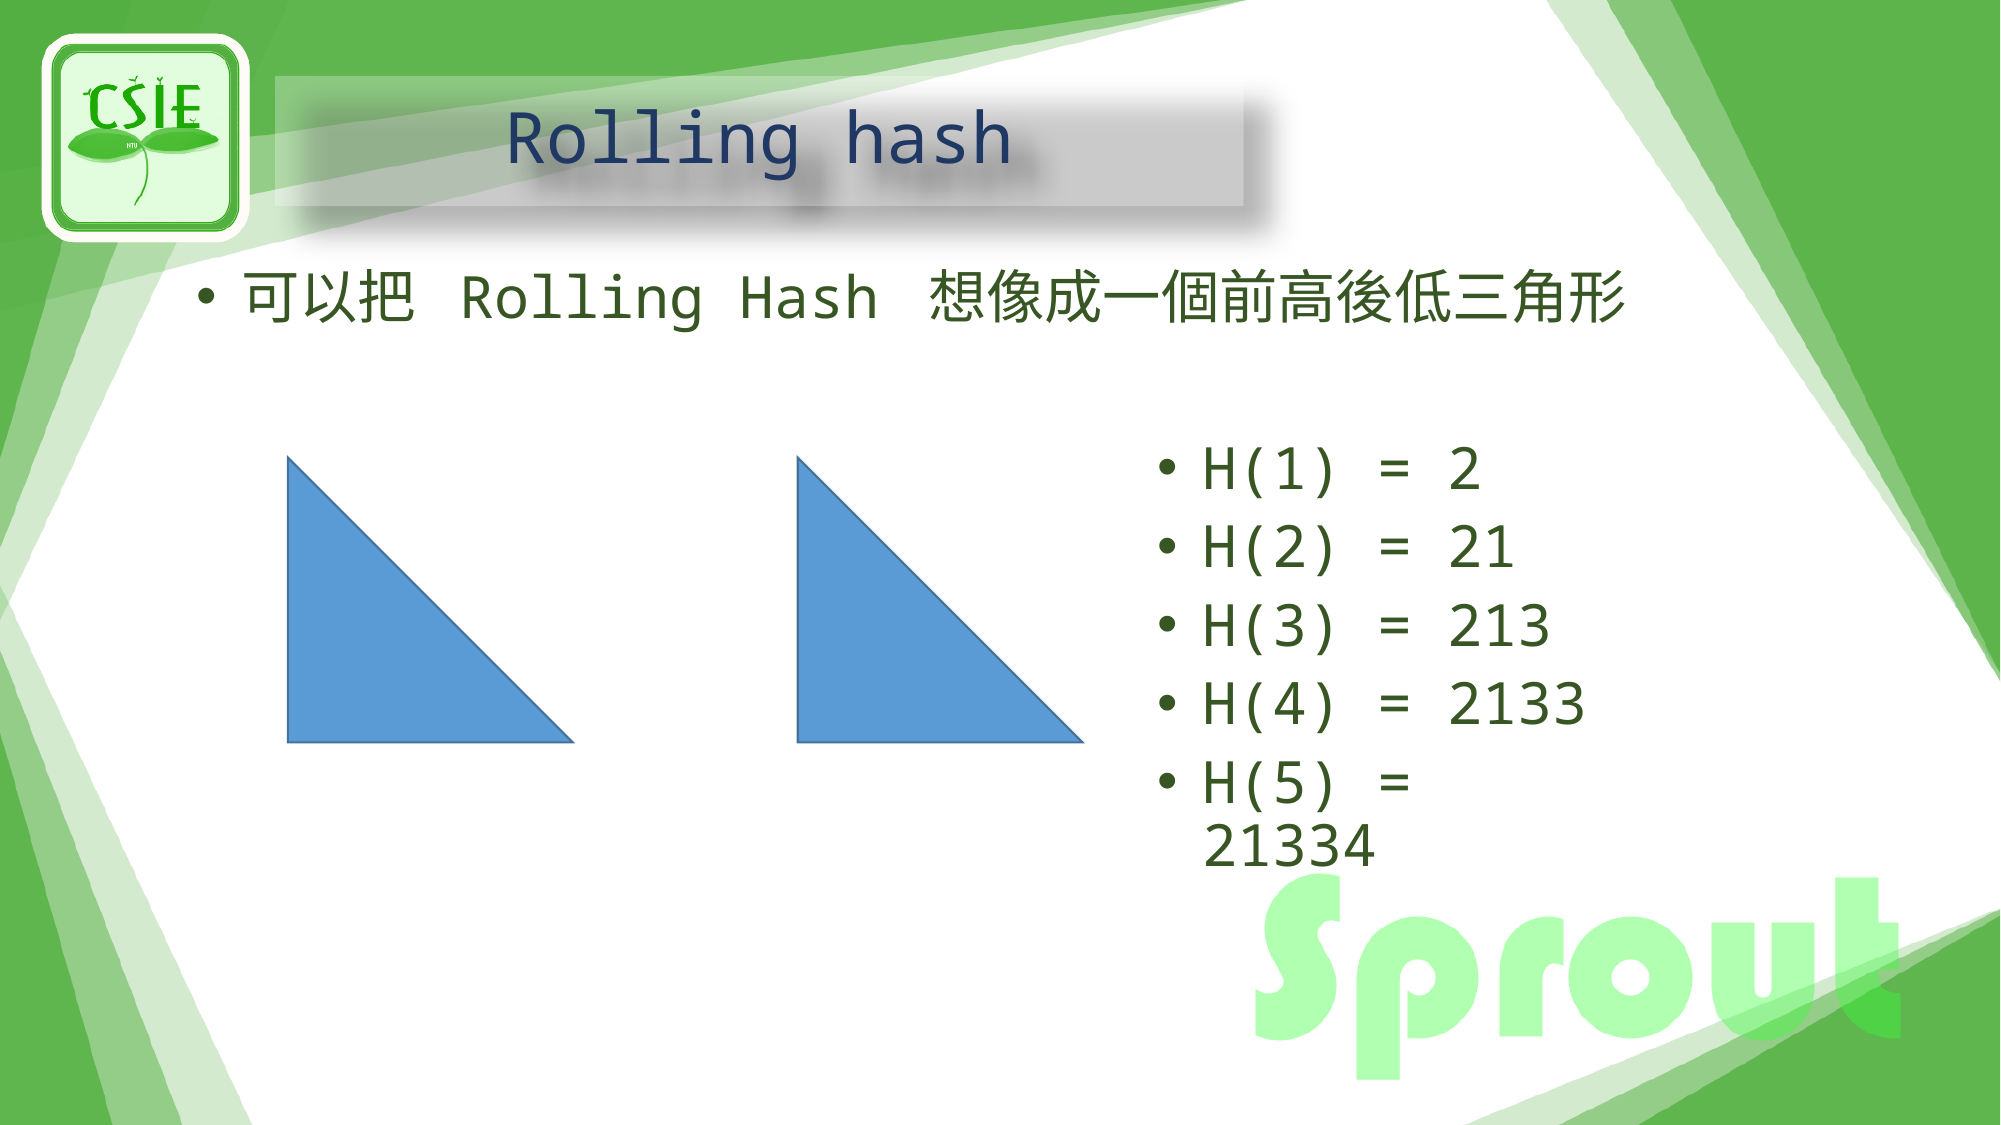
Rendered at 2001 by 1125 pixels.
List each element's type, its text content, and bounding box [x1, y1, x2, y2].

text_box H(1) = 2 H(2) = 21 H(3) = 213 H(4) = 2133 H(5) = 21334 [1142, 431, 1620, 1125]
text_box [797, 457, 1083, 743]
list 可以把 Rolling Hash 想像成一個前高後低三角形 [181, 260, 1907, 1020]
picture [0, 0, 2001, 1125]
text_box [287, 457, 573, 743]
title Rolling hash [275, 75, 1244, 207]
